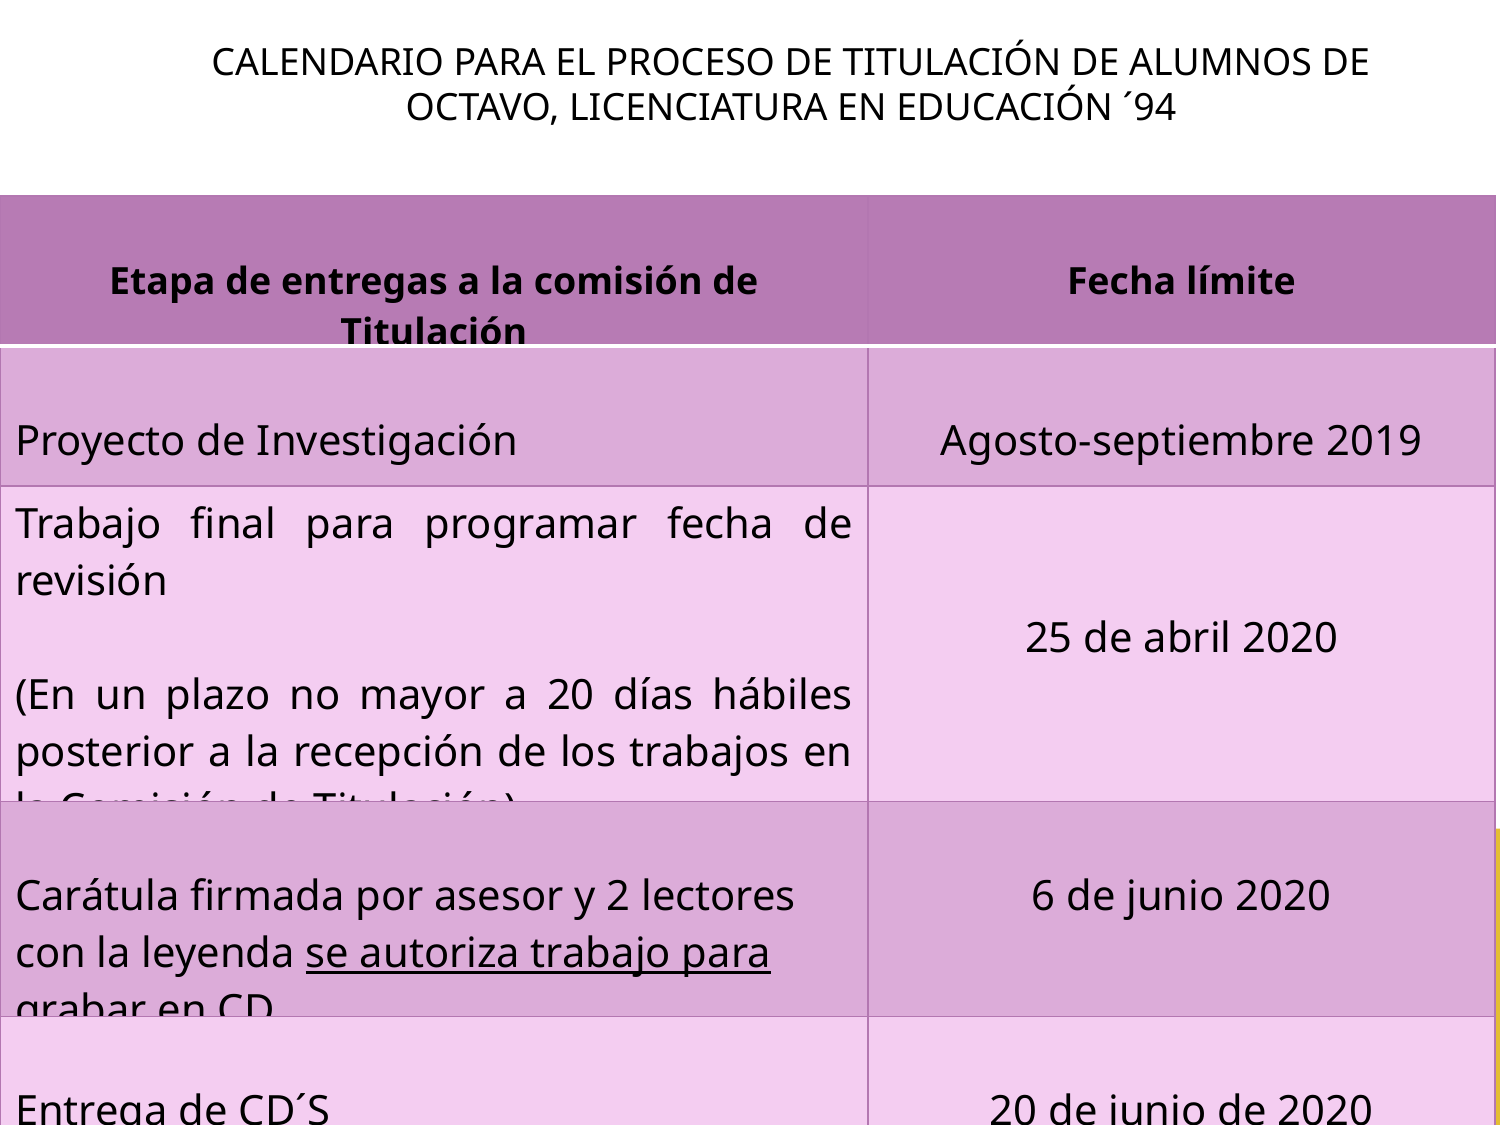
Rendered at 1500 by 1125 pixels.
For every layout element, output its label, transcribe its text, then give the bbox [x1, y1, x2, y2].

table_cell 25 de abril 2020 [869, 487, 1494, 801]
table_header Fecha límite [869, 197, 1494, 344]
table_cell Proyecto de Investigación [1, 348, 867, 485]
table_cell 20 de junio de 2020 [869, 1017, 1494, 1125]
table_cell Trabajo final para programar fecha de revisión (En un plazo no mayor a 20 días hábiles posterior a la recepción de los trabajos en la Comisión de Titulación) [1, 487, 867, 801]
table_cell Agosto-septiembre 2019 [869, 348, 1494, 485]
table_cell 6 de junio 2020 [869, 802, 1494, 1016]
text_box CALENDARIO PARA EL PROCESO DE TITULACIÓN DE ALUMNOS DE OCTAVO, LICENCIATURA EN EDUCACIÓN ´94 [171, 30, 1412, 136]
table_cell Carátula firmada por asesor y 2 lectores con la leyenda se autoriza trabajo para grabar en CD [1, 802, 867, 1016]
table_header Etapa de entregas a la comisión de Titulación [1, 197, 867, 344]
table_cell Entrega de CD´S [1, 1017, 867, 1125]
